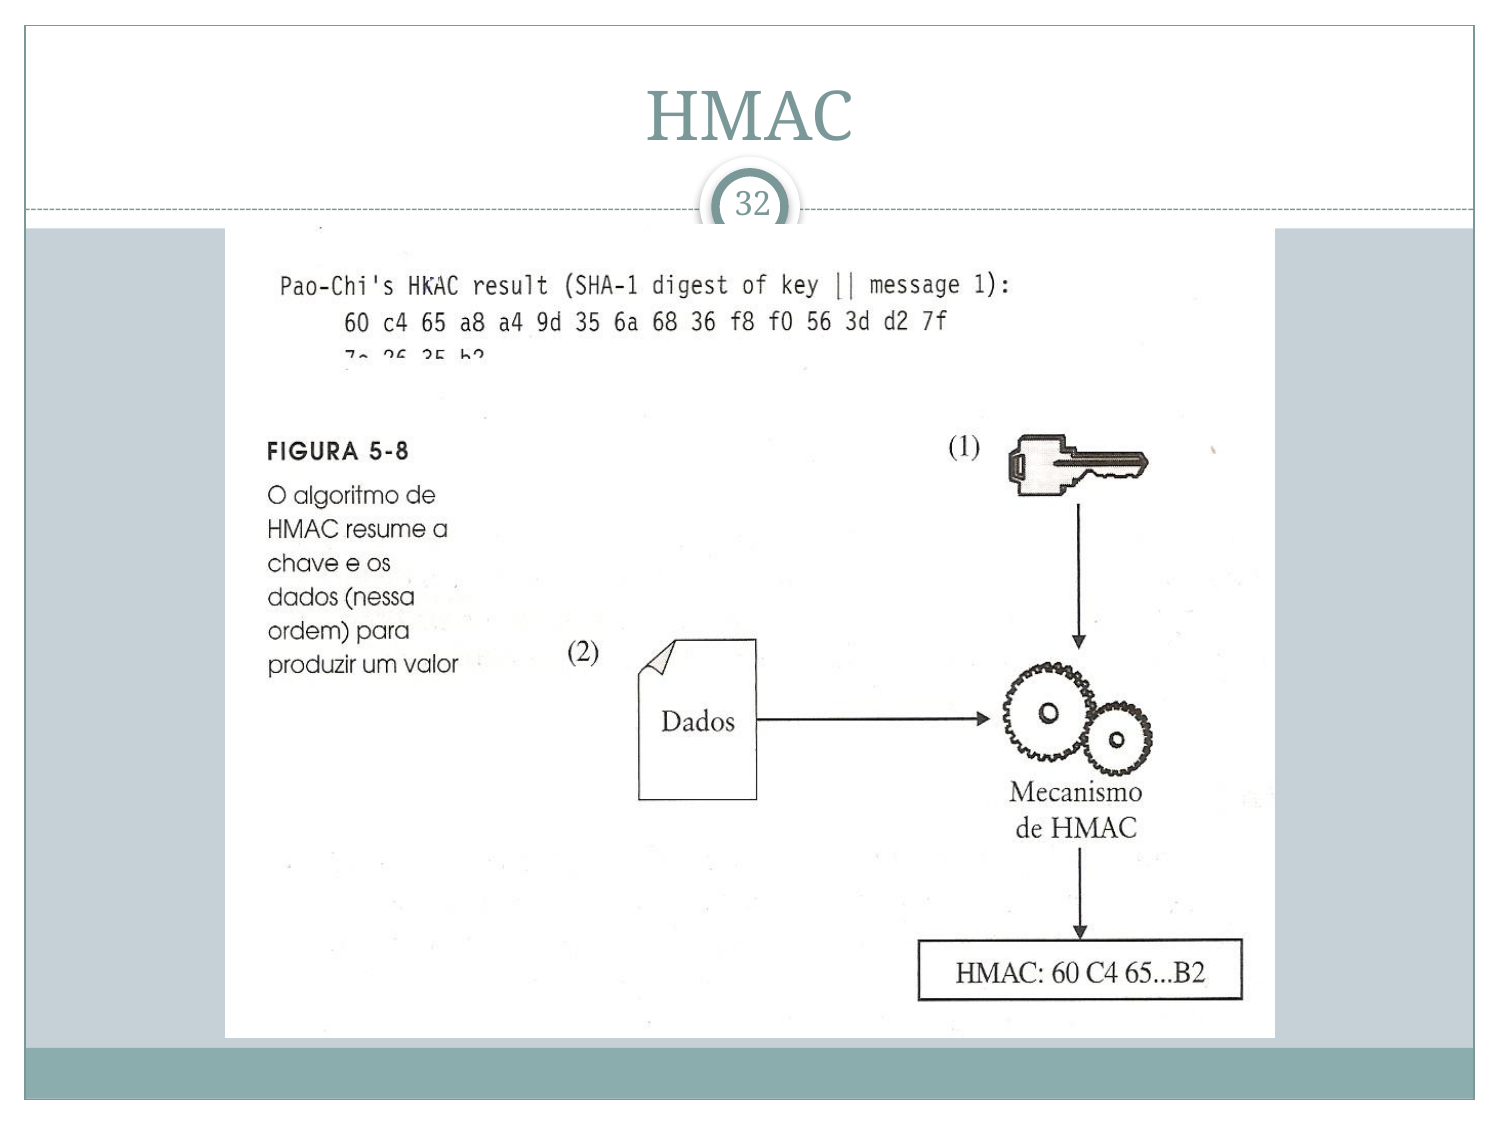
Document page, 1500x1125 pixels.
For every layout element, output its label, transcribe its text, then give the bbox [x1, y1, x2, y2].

slide_number 32 [715, 168, 791, 221]
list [224, 224, 1276, 1038]
title HMAC [49, 37, 1450, 162]
